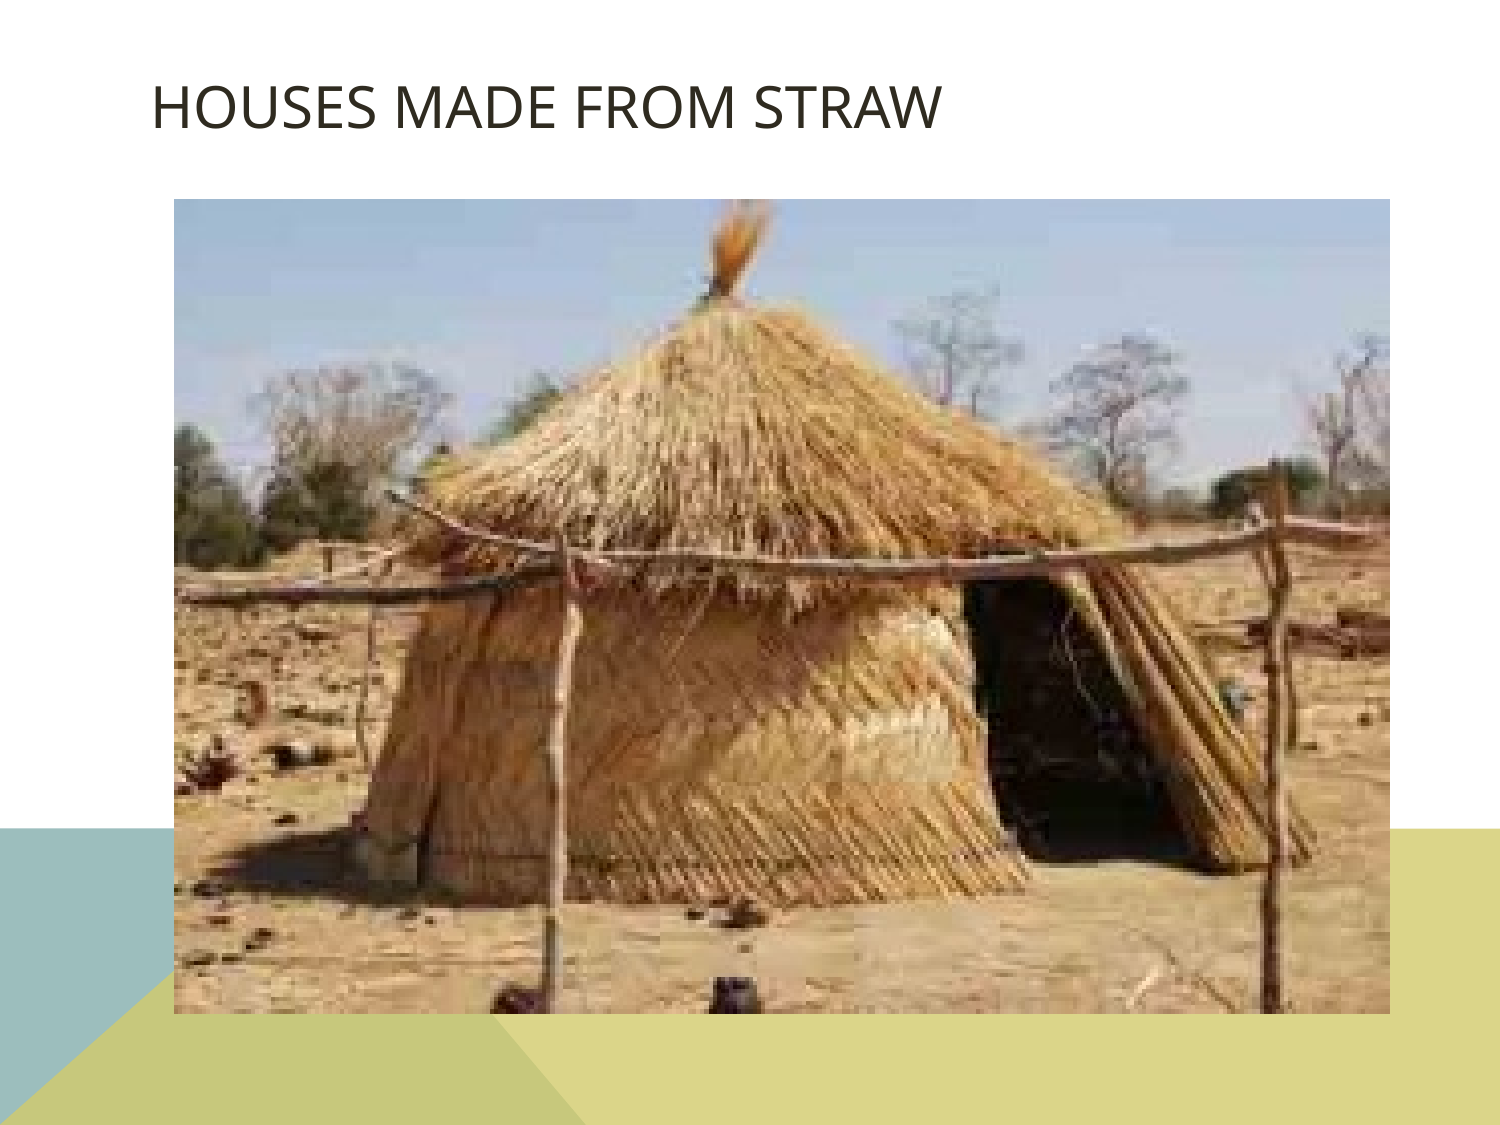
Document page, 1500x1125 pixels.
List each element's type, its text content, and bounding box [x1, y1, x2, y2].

title Houses made from straw [135, 60, 1369, 150]
picture [174, 199, 1391, 1015]
